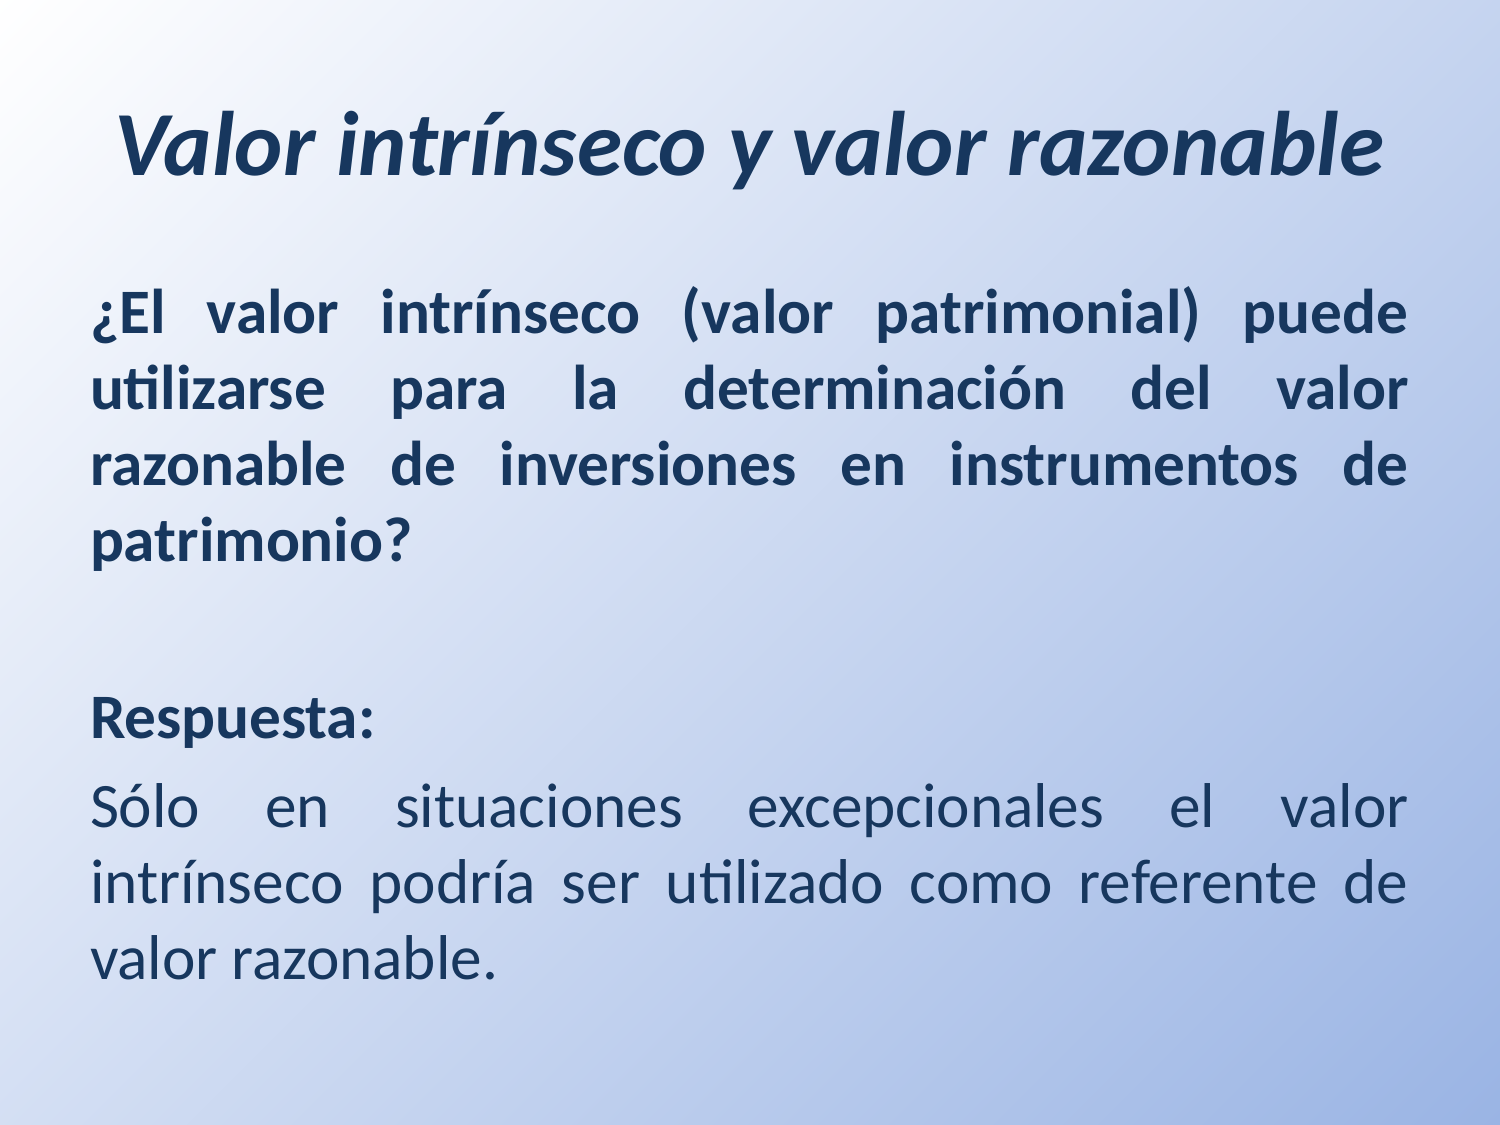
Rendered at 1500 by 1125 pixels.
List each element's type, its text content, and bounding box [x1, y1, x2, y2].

title Valor intrínseco y valor razonable [75, 45, 1425, 233]
list ¿El valor intrínseco (valor patrimonial) puede utilizarse para la determinación del valor razonable de inversiones en instrumentos de patrimonio? Respuesta: Sólo en situaciones excepcionales el valor intrínseco podría ser utilizado como referente de valor razonable. [75, 262, 1425, 1005]
